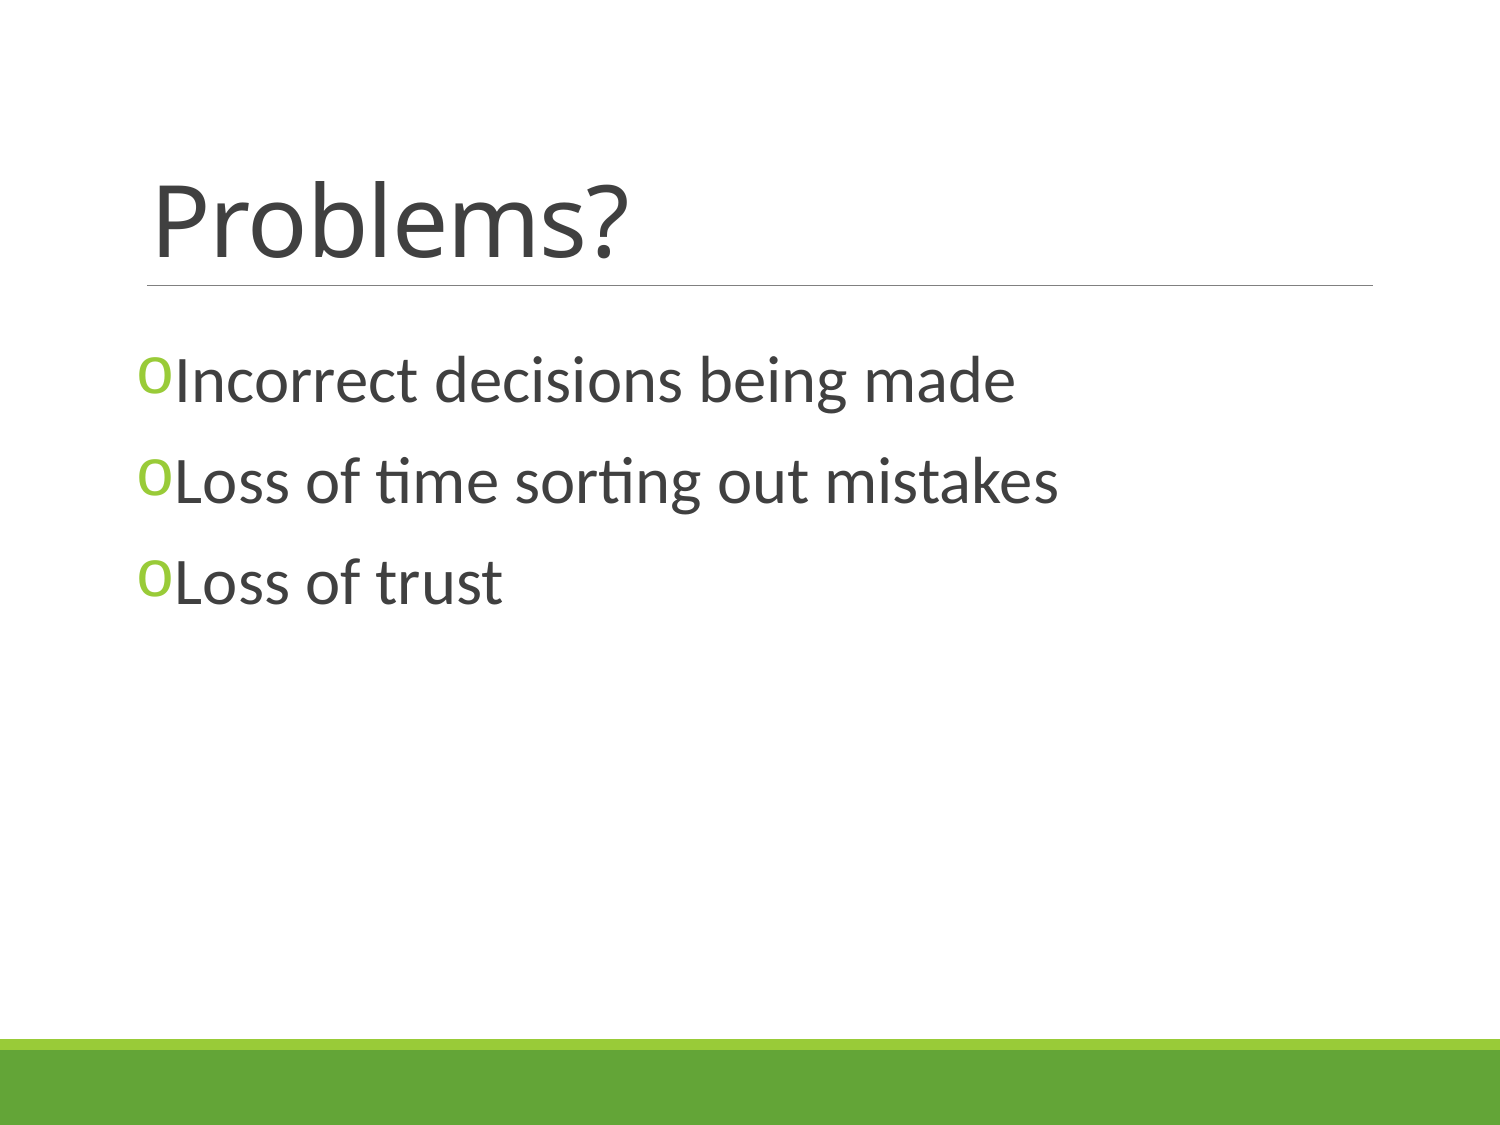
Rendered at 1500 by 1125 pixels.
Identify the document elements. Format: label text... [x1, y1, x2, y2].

title Problems? [135, 47, 1373, 285]
list Incorrect decisions being made Loss of time sorting out mistakes Loss of trust [135, 336, 1373, 963]
